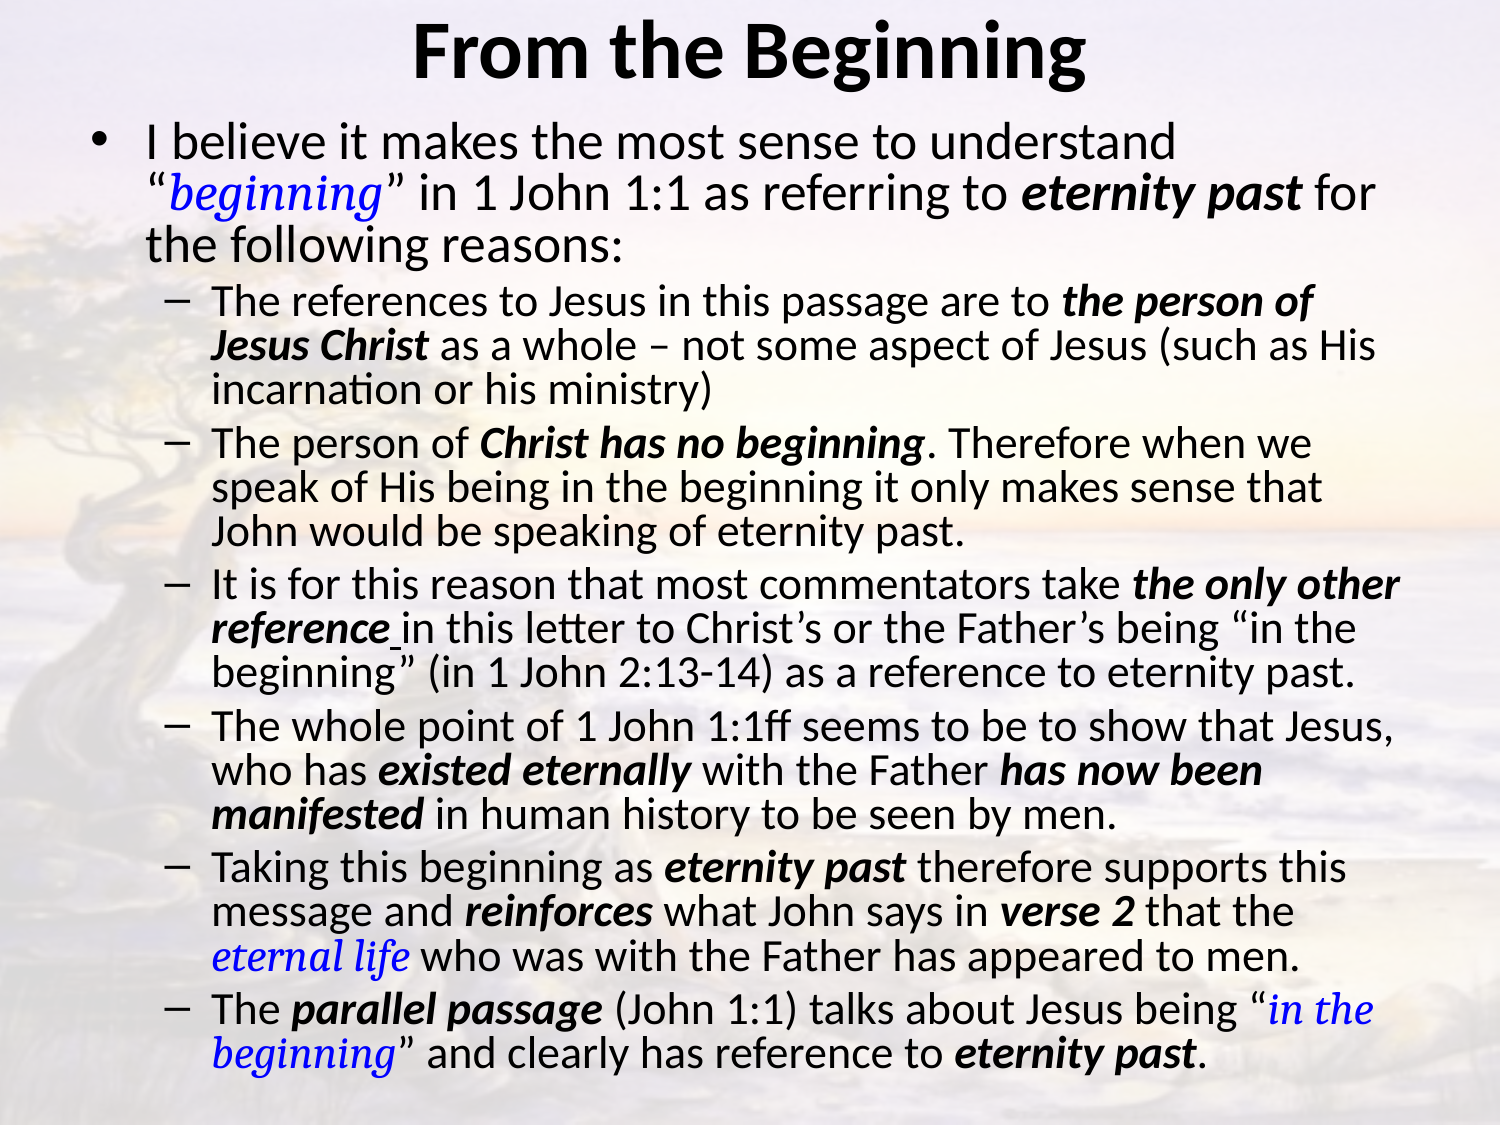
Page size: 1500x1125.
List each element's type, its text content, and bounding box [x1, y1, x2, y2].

list I believe it makes the most sense to understand “beginning” in 1 John 1:1 as referring to eternity past for the following reasons: The references to Jesus in this passage are to the person of Jesus Christ as a whole – not some aspect of Jesus (such as His incarnation or his ministry) The person of Christ has no beginning. Therefore when we speak of His being in the beginning it only makes sense that John would be speaking of eternity past. It is for this reason that most commentators take the only other reference in this letter to Christ’s or the Father’s being “in the beginning” (in 1 John 2:13-14) as a reference to eternity past. The whole point of 1 John 1:1ff seems to be to show that Jesus, who has existed eternally with the Father has now been manifested in human history to be seen by men. Taking this beginning as eternity past therefore supports this message and reinforces what John says in verse 2 that the eternal life who was with the Father has appeared to men. The parallel passage (John 1:1) talks about Jesus being “in the beginning” and clearly has reference to eternity past. [75, 110, 1425, 1112]
title From the Beginning [0, 0, 1500, 103]
